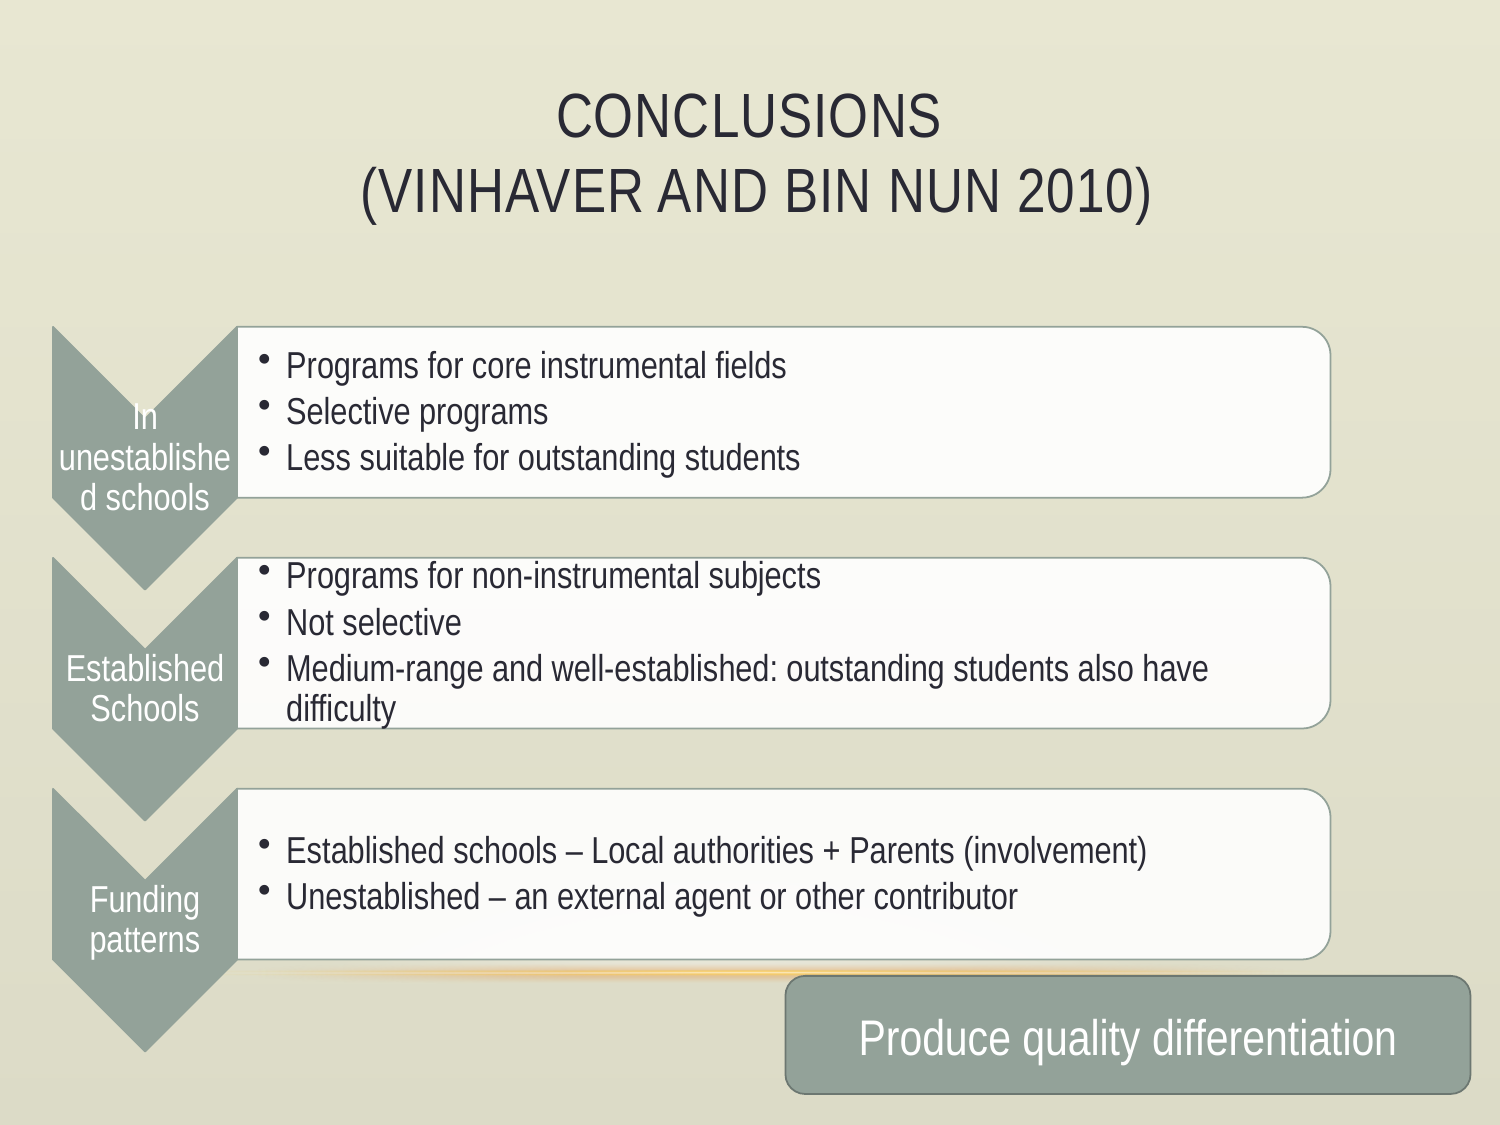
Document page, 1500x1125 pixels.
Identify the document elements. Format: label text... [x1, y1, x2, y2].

picture [0, 0, 1500, 1125]
text_box Produce quality differentiation [784, 974, 1472, 1095]
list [52, 326, 1331, 1053]
slide_number 18 [1237, 1095, 1400, 1103]
title Conclusions (Vinhaver and Bin Nun 2010) [99, 45, 1400, 233]
